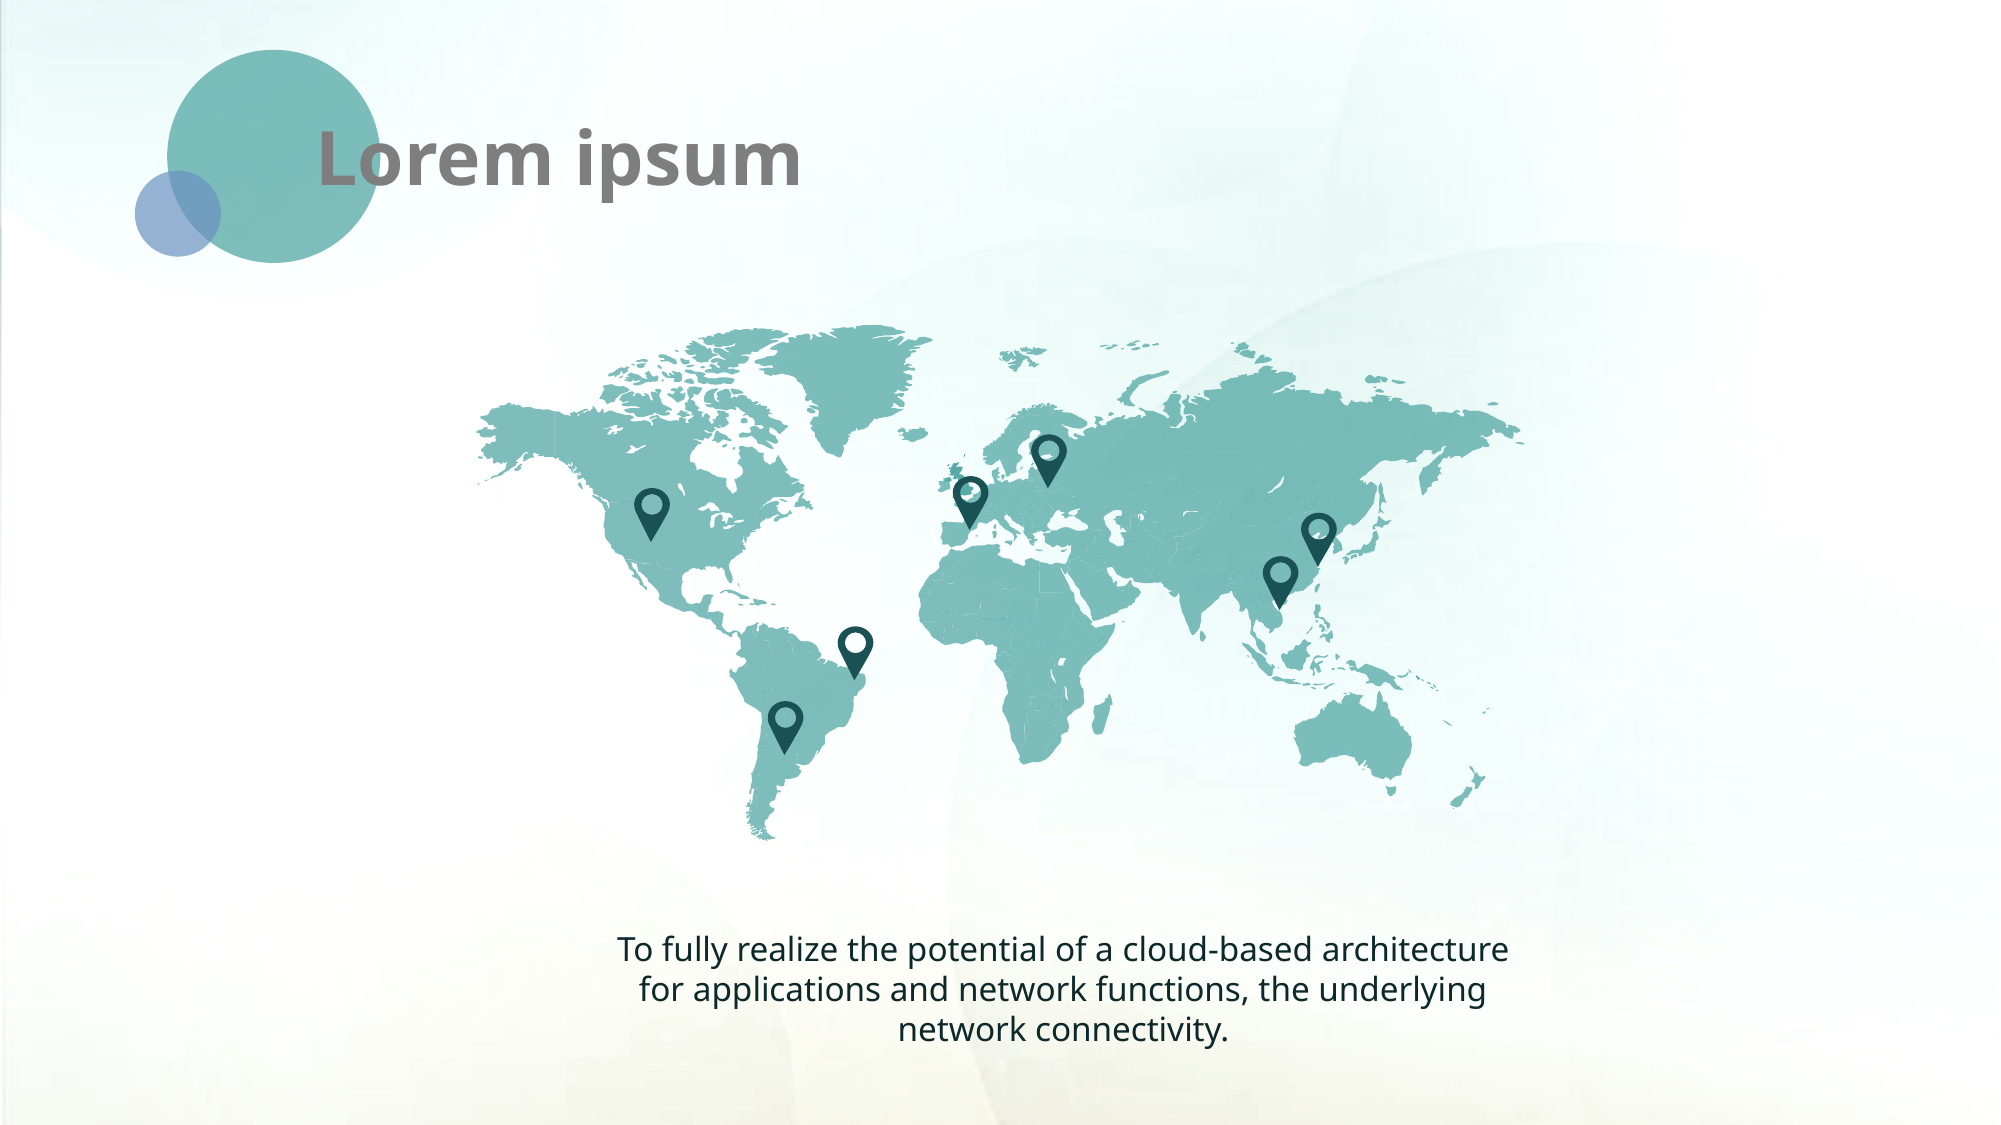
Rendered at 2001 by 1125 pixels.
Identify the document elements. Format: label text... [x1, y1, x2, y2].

text_box To fully realize the potential of a cloud-based architecture for applications and network functions, the underlying network connectivity. [597, 920, 1530, 1056]
text_box [133, 169, 222, 258]
text_box Lorem ipsum [300, 103, 820, 208]
text_box [166, 48, 369, 265]
picture [0, 0, 2000, 1125]
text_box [475, 324, 1525, 842]
